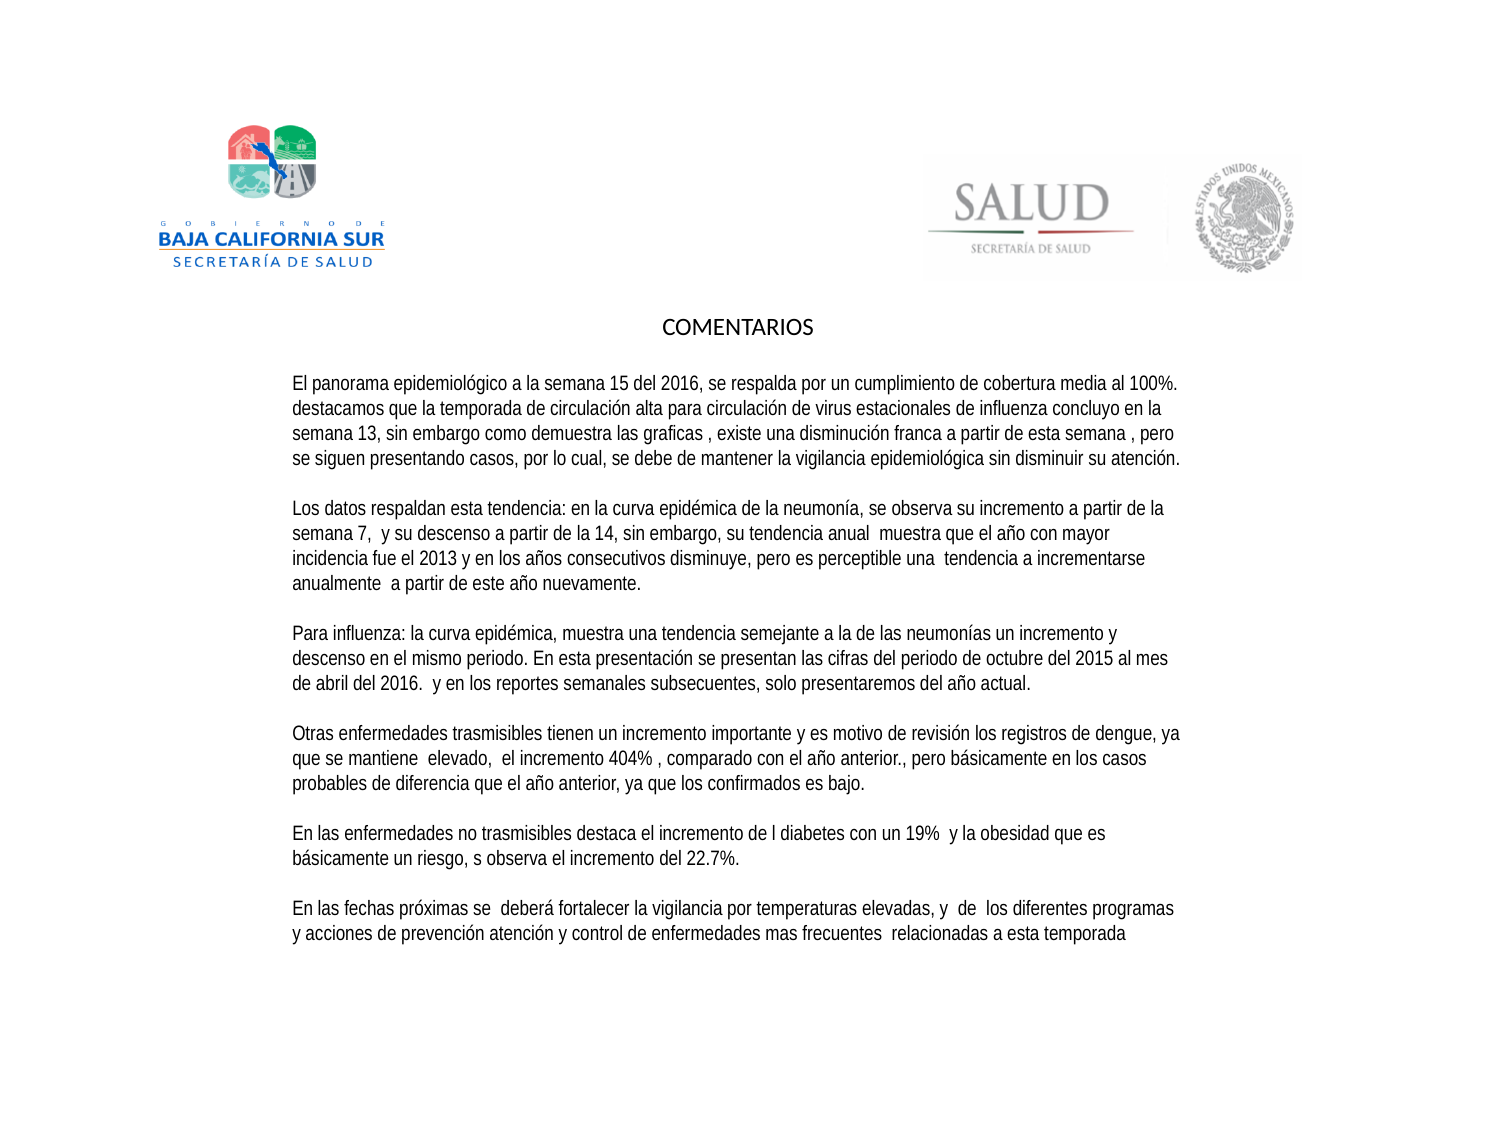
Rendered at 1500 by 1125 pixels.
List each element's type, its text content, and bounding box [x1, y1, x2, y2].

picture [915, 145, 1320, 288]
picture [159, 125, 385, 267]
text_box COMENTARIOS El panorama epidemiológico a la semana 15 del 2016, se respalda por un cumplimiento de cobertura media al 100%. destacamos que la temporada de circulación alta para circulación de virus estacionales de influenza concluyo en la semana 13, sin embargo como demuestra las graficas , existe una disminución franca a partir de esta semana , pero se siguen presentando casos, por lo cual, se debe de mantener la vigilancia epidemiológica sin disminuir su atención. Los datos respaldan esta tendencia: en la curva epidémica de la neumonía, se observa su incremento a partir de la semana 7, y su descenso a partir de la 14, sin embargo, su tendencia anual muestra que el año con mayor incidencia fue el 2013 y en los años consecutivos disminuye, pero es perceptible una tendencia a incrementarse anualmente a partir de este año nuevamente. Para influenza: la curva epidémica, muestra una tendencia semejante a la de las neumonías un incremento y descenso en el mismo periodo. En esta presentación se presentan las cifras del periodo de octubre del 2015 al mes de abril del 2016. y en los reportes semanales subsecuentes, solo presentaremos del año actual. Otras enfermedades trasmisibles tienen un incremento importante y es motivo de revisión los registros de dengue, ya que se mantiene elevado, el incremento 404% , comparado con el año anterior., pero básicamente en los casos probables de diferencia que el año anterior, ya que los confirmados es bajo. En las enfermedades no trasmisibles destaca el incremento de l diabetes con un 19% y la obesidad que es básicamente un riesgo, s observa el incremento del 22.7%. En las fechas próximas se deberá fortalecer la vigilancia por temperaturas elevadas, y de los diferentes programas y acciones de prevención atención y control de enfermedades mas frecuentes relacionadas a esta temporada [277, 302, 1199, 952]
